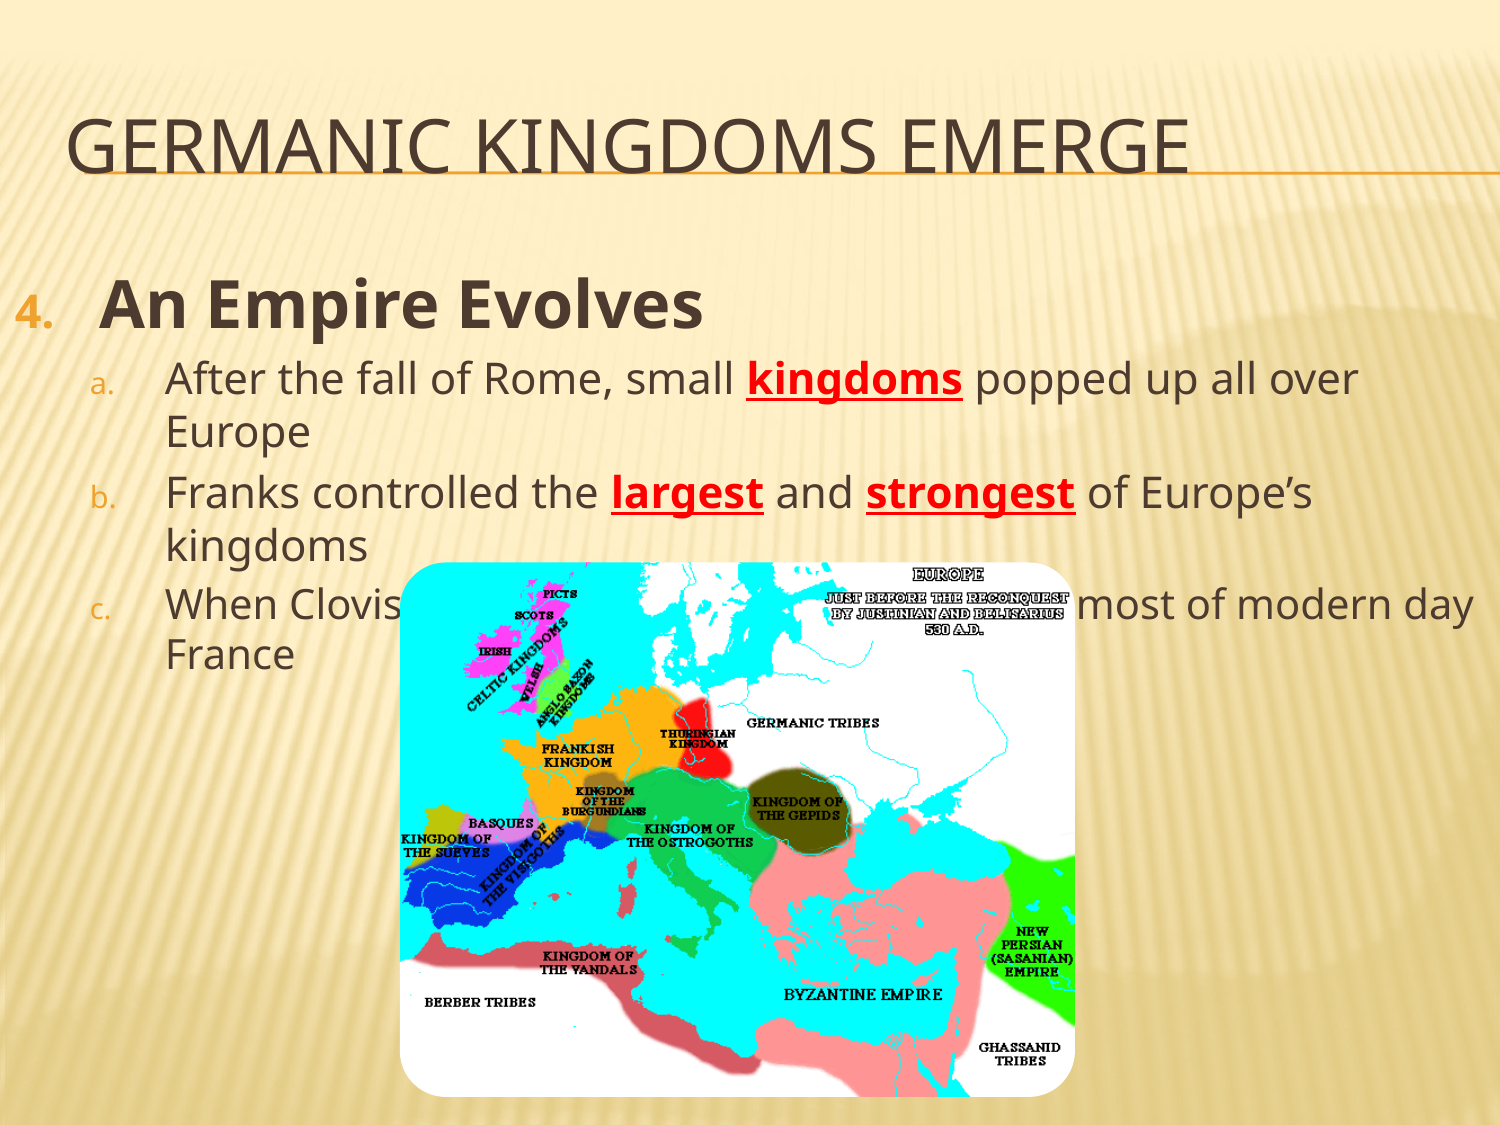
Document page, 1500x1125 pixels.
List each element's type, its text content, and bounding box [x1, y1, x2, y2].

picture [399, 562, 1076, 1098]
list An Empire Evolves After the fall of Rome, small kingdoms popped up all over Europe Franks controlled the largest and strongest of Europe’s kingdoms When Clovis died in 511, the Franks controlled most of modern day France [0, 254, 1500, 998]
title Germanic Kingdoms Emerge [50, 75, 1475, 213]
